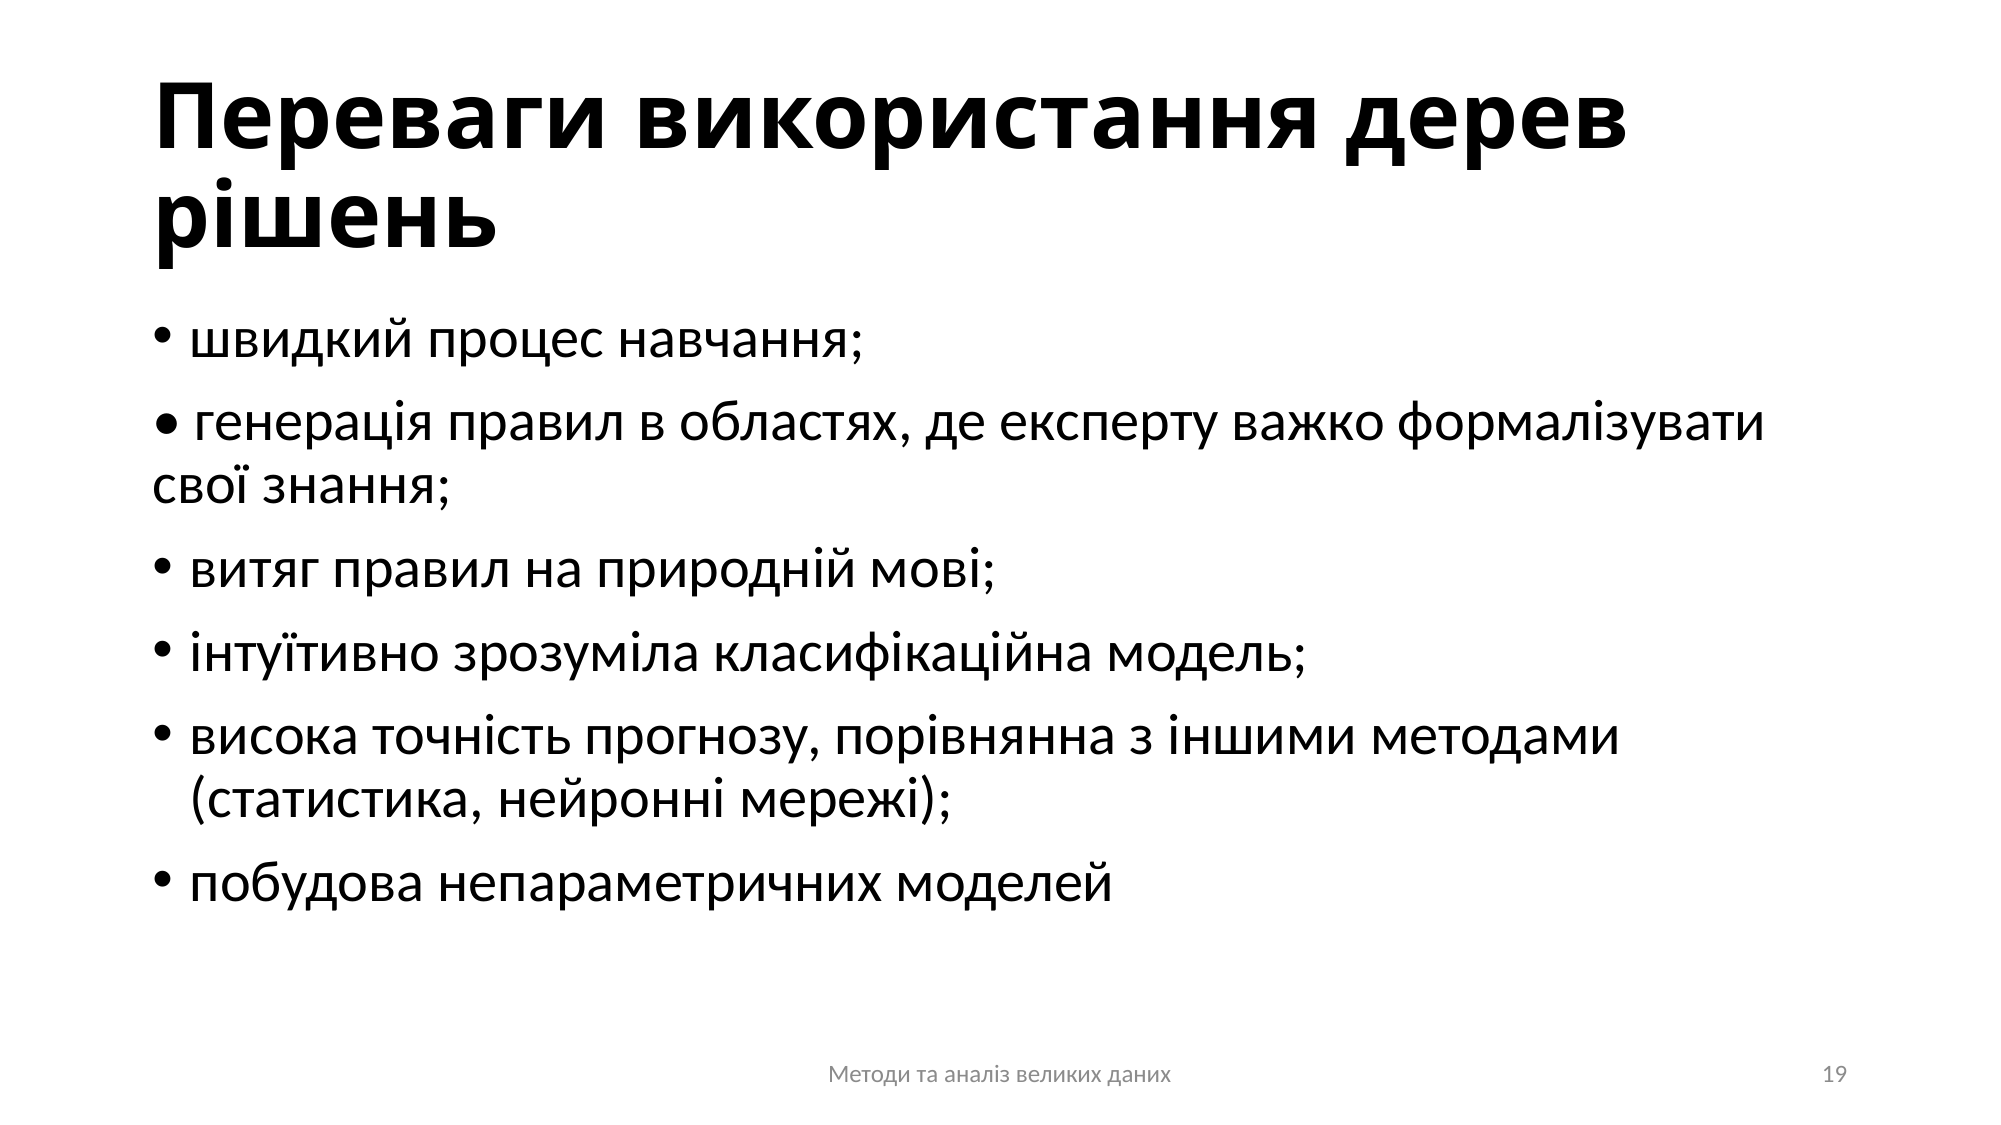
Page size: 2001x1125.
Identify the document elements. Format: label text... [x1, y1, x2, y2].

slide_number 19 [1412, 1042, 1863, 1103]
footer Методи та аналіз великих даних [662, 1042, 1338, 1103]
title Переваги використання дерев рішень [137, 59, 1863, 278]
list швидкий процес навчання; • генерація правил в областях, де експерту важко формалізувати свої знання; витяг правил на природній мові; інтуїтивно зрозуміла класифікаційна модель; висока точність прогнозу, порівнянна з іншими методами (статистика, нейронні мережі); побудова непараметричних моделей [137, 299, 1863, 1014]
